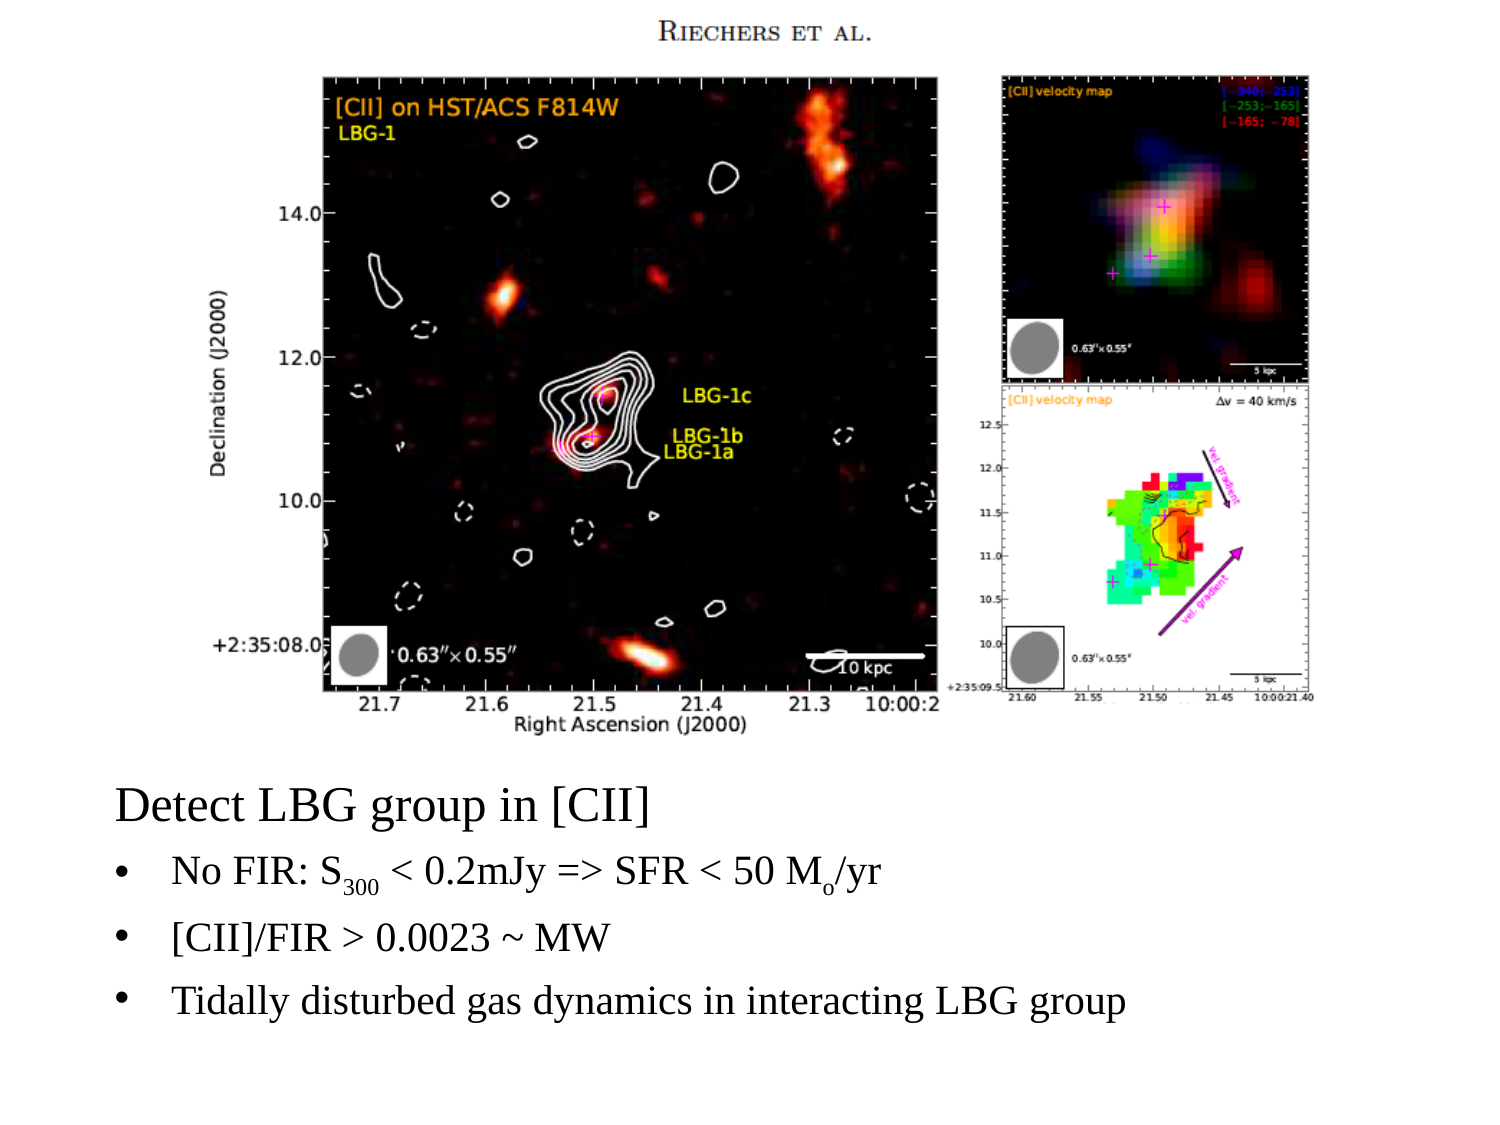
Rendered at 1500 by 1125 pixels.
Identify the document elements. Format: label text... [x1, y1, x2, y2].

picture [149, 0, 1401, 740]
text_box Detect LBG group in [CII] No FIR: S300 < 0.2mJy => SFR < 50 Mo/yr [CII]/FIR > 0.0023 ~ MW Tidally disturbed gas dynamics in interacting LBG group [99, 764, 1450, 1030]
